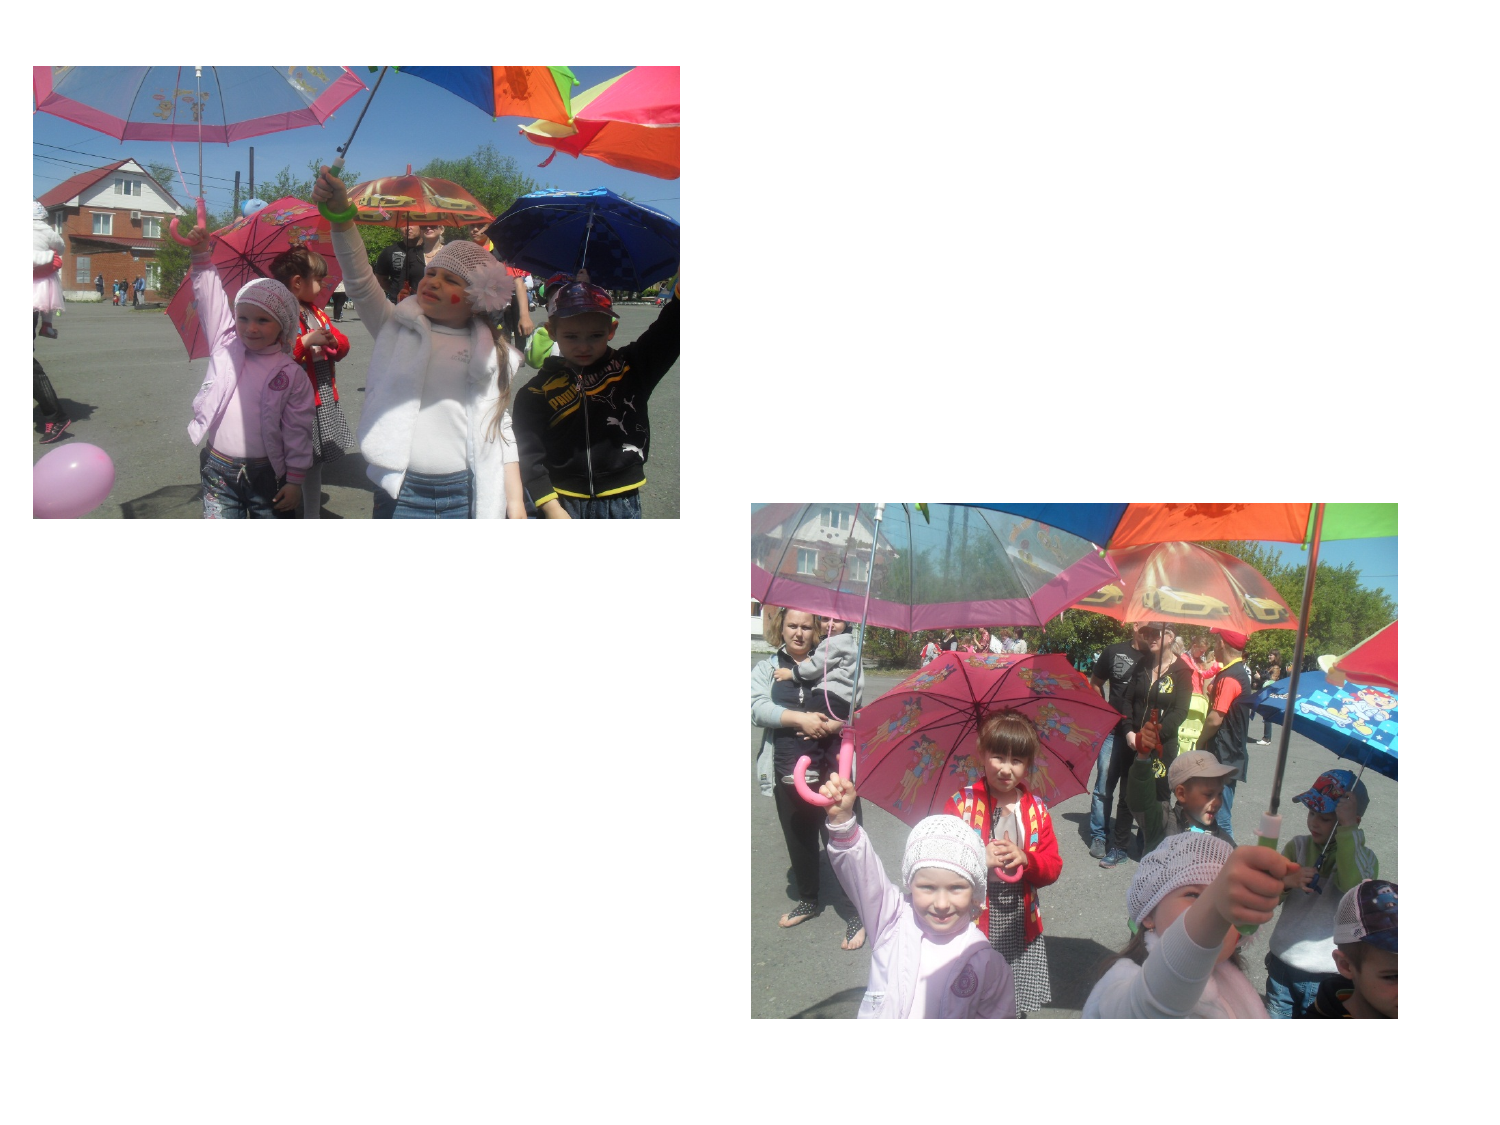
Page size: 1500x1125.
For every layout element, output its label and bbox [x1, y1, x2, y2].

picture [33, 66, 680, 519]
picture [751, 503, 1398, 1019]
